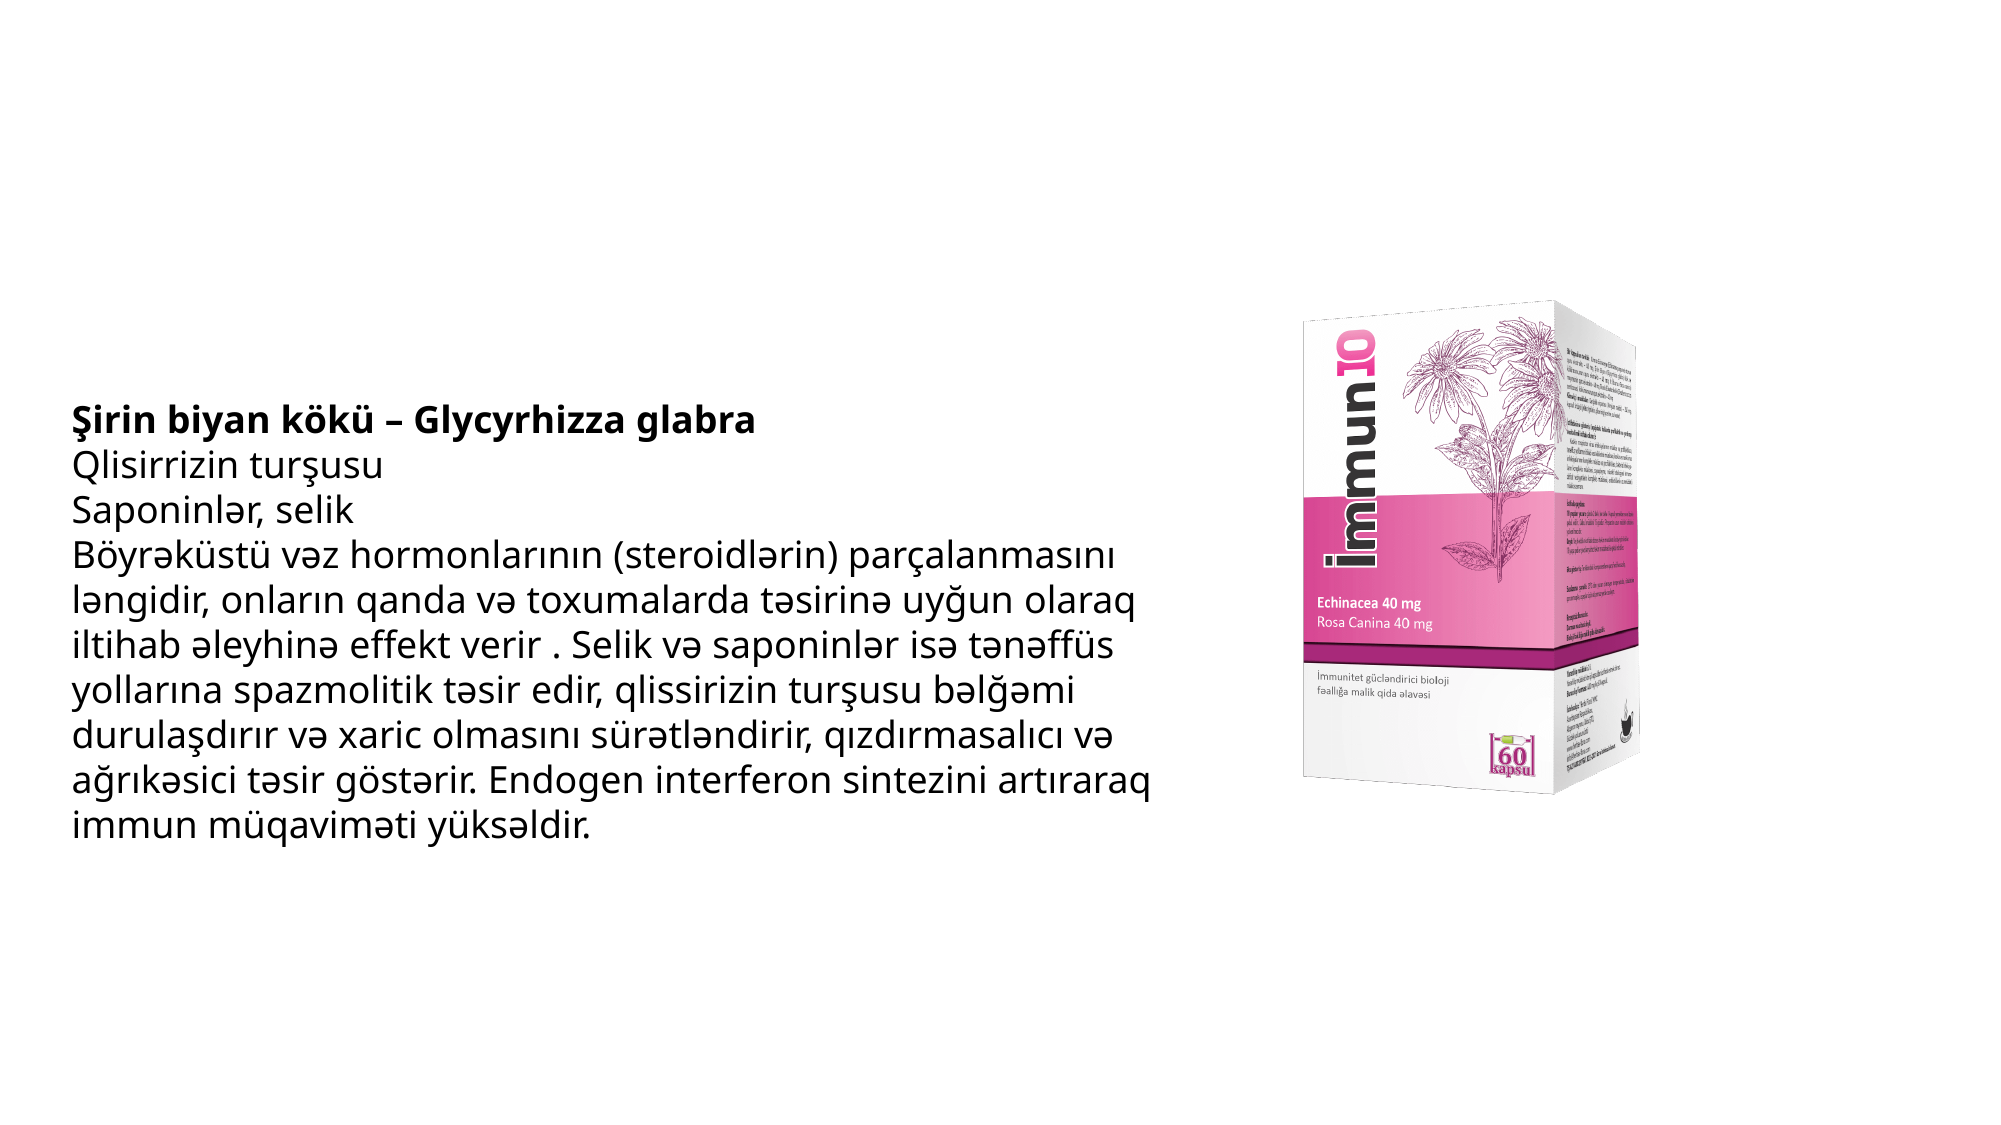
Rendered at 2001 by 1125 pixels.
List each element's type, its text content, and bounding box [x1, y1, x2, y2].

text_box Şirin biyan kökü – Glycyrhizza glabra Qlisirrizin turşusu Saponinlər, selik Böyrəküstü vəz hormonlarının (steroidlərin) parçalanmasını ləngidir, onların qanda və toxumalarda təsirinə uyğun olaraq iltihab əleyhinə effekt verir . Selik və saponinlər isə tənəffüs yollarına spazmolitik təsir edir, qlissirizin turşusu bəlğəmi durulaşdırır və xaric olmasını sürətləndirir, qızdırmasalıcı və ağrıkəsici təsir göstərir. Endogen interferon sintezini artıraraq immun müqaviməti yüksəldir. [45, 388, 955, 899]
picture [955, 29, 1974, 1068]
